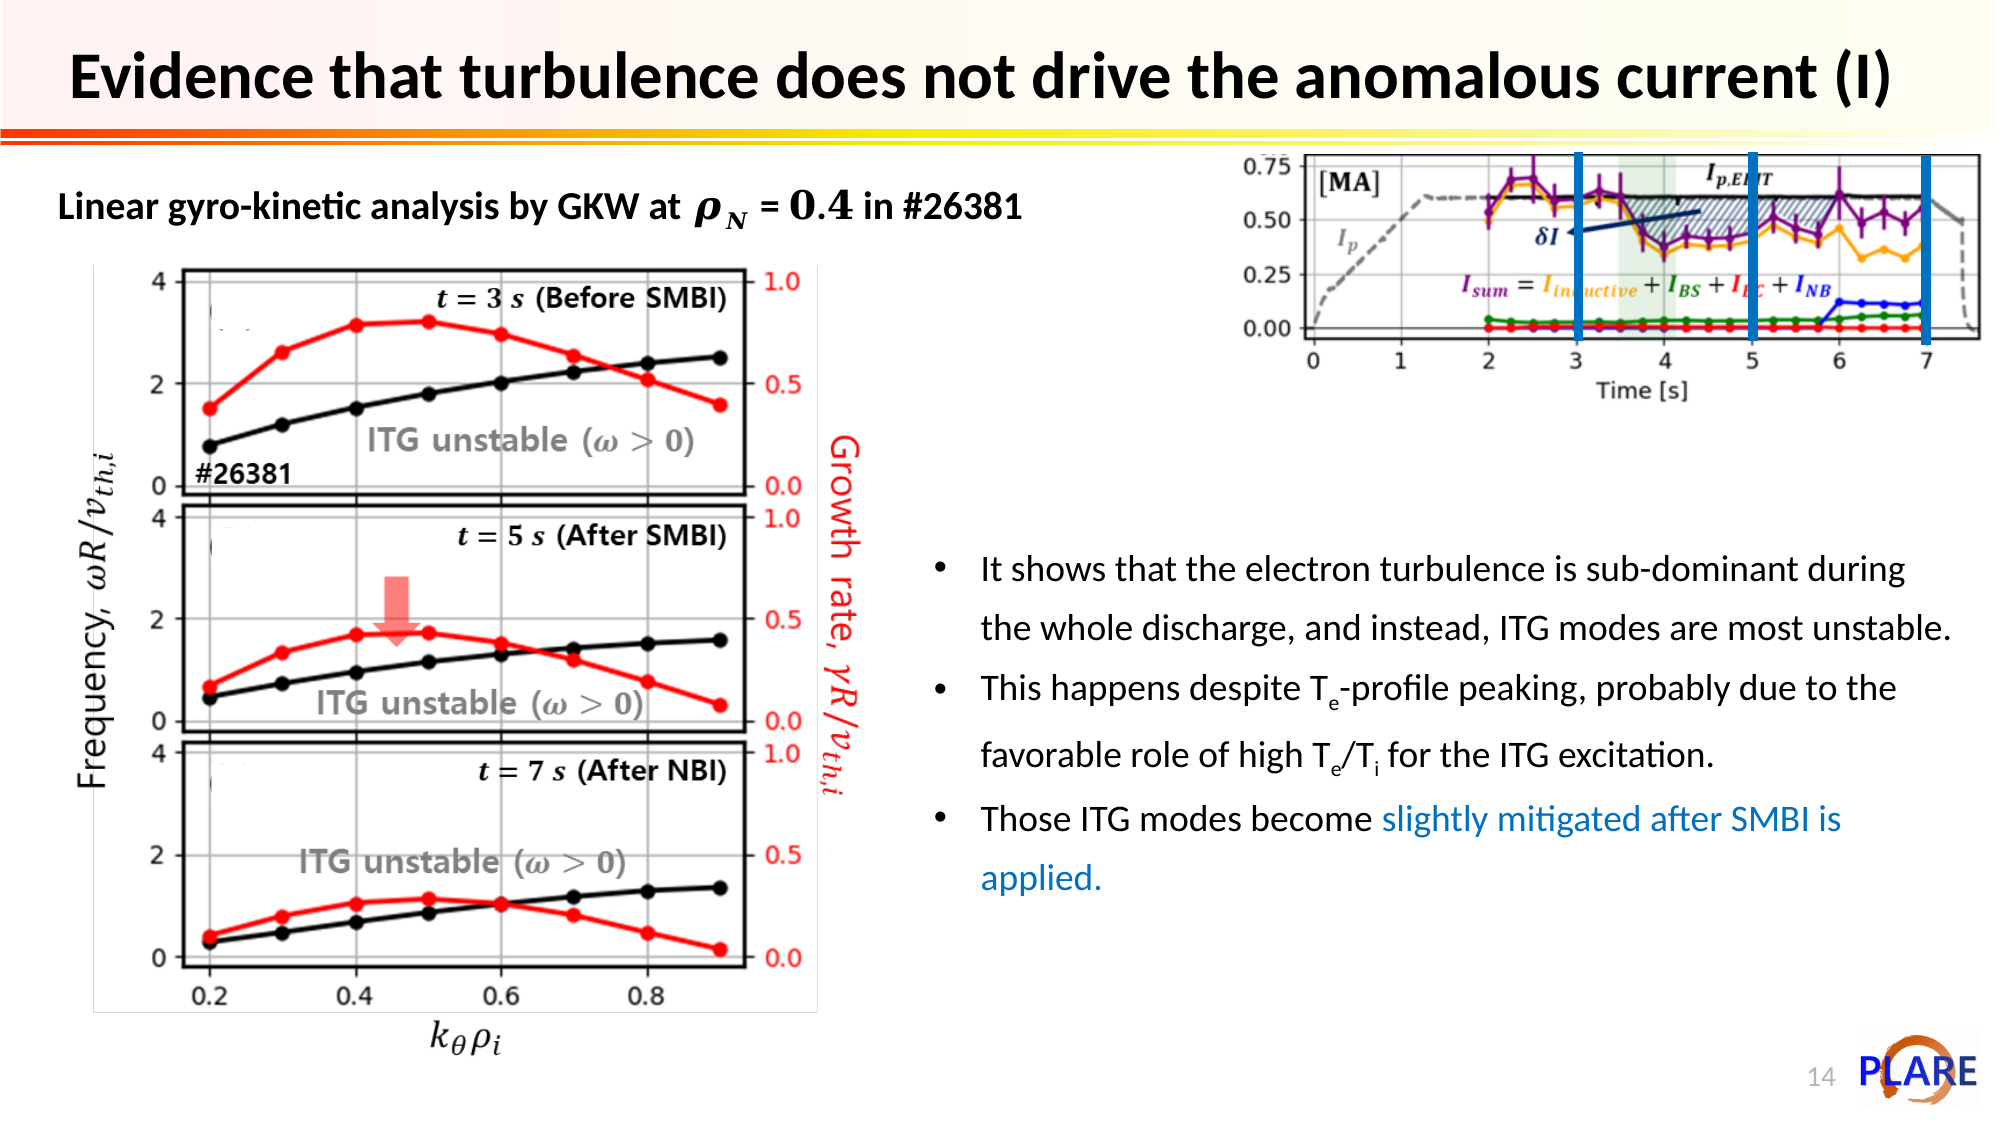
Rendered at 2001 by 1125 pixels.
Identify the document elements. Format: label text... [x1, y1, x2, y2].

picture [1859, 1030, 1981, 1107]
picture [54, 264, 883, 1069]
text_box It shows that the electron turbulence is sub-dominant during the whole discharge, and instead, ITG modes are most unstable. This happens despite Te-profile peaking, probably due to the favorable role of high Te/Ti for the ITG excitation. Those ITG modes become slightly mitigated after SMBI is applied. [918, 523, 1980, 905]
slide_number 14 [1791, 1044, 1854, 1105]
picture [0, 0, 2000, 146]
picture [1238, 154, 1991, 410]
text_box Linear gyro-kinetic analysis by GKW at 𝝆𝑵 = 𝟎.𝟒 in #26381 [43, 172, 1071, 242]
